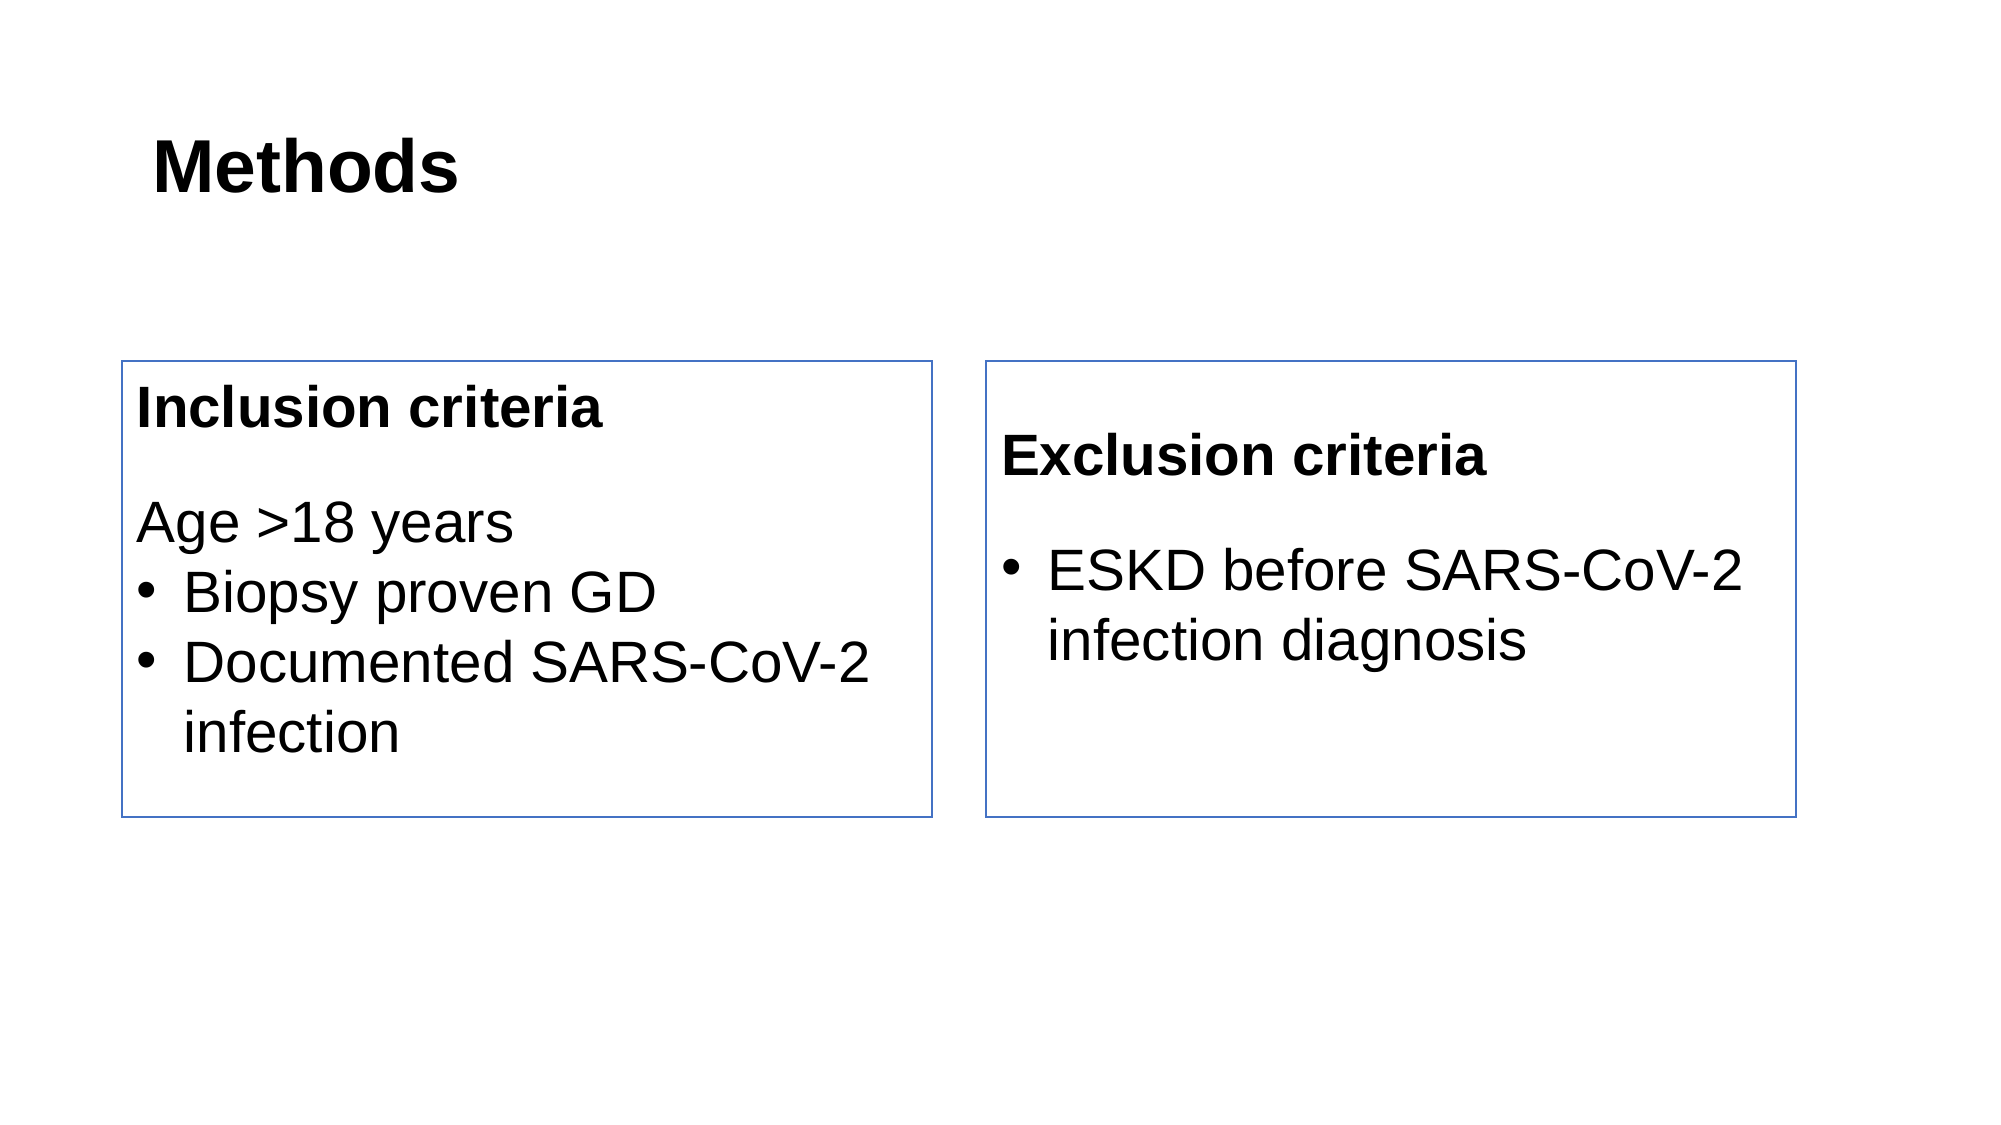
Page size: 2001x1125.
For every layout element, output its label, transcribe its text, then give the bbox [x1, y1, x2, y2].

text_box Inclusion criteria Age >18 years Biopsy proven GD Documented SARS-CoV-2 infection [121, 360, 933, 818]
title Methods [137, 59, 1863, 278]
text_box Exclusion criteria ESKD before SARS-CoV-2 infection diagnosis [985, 360, 1797, 818]
